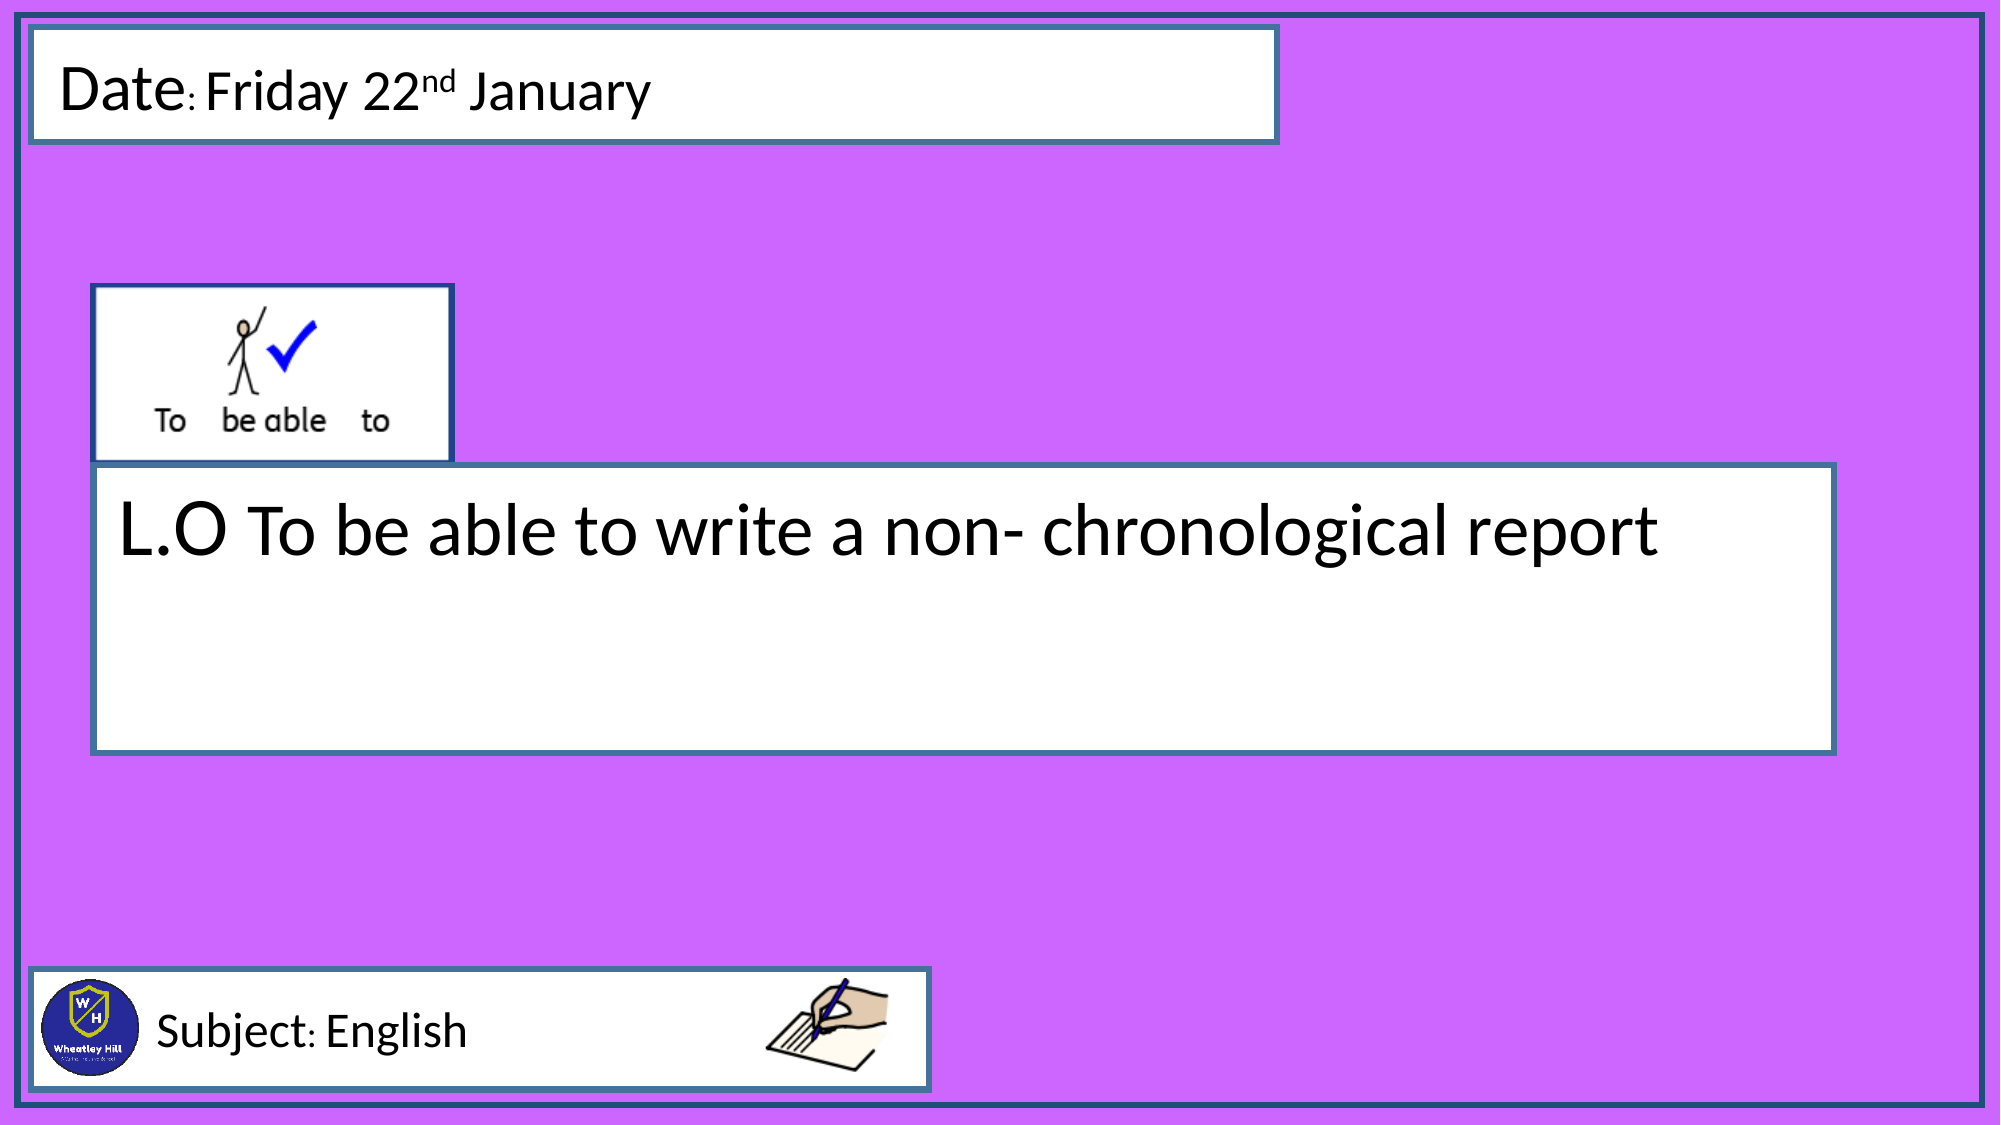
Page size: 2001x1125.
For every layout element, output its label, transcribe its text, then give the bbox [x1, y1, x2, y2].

text_box Subject: English [142, 989, 762, 1065]
text_box L.O To be able to write a non- chronological report [104, 464, 1816, 580]
text_box [16, 14, 1983, 1106]
text_box [30, 26, 1278, 143]
text_box [92, 464, 1835, 754]
picture [41, 979, 142, 1079]
text_box [30, 968, 930, 1091]
picture [90, 283, 455, 465]
picture [762, 978, 899, 1084]
text_box Date: Friday 22nd January [44, 36, 1264, 132]
